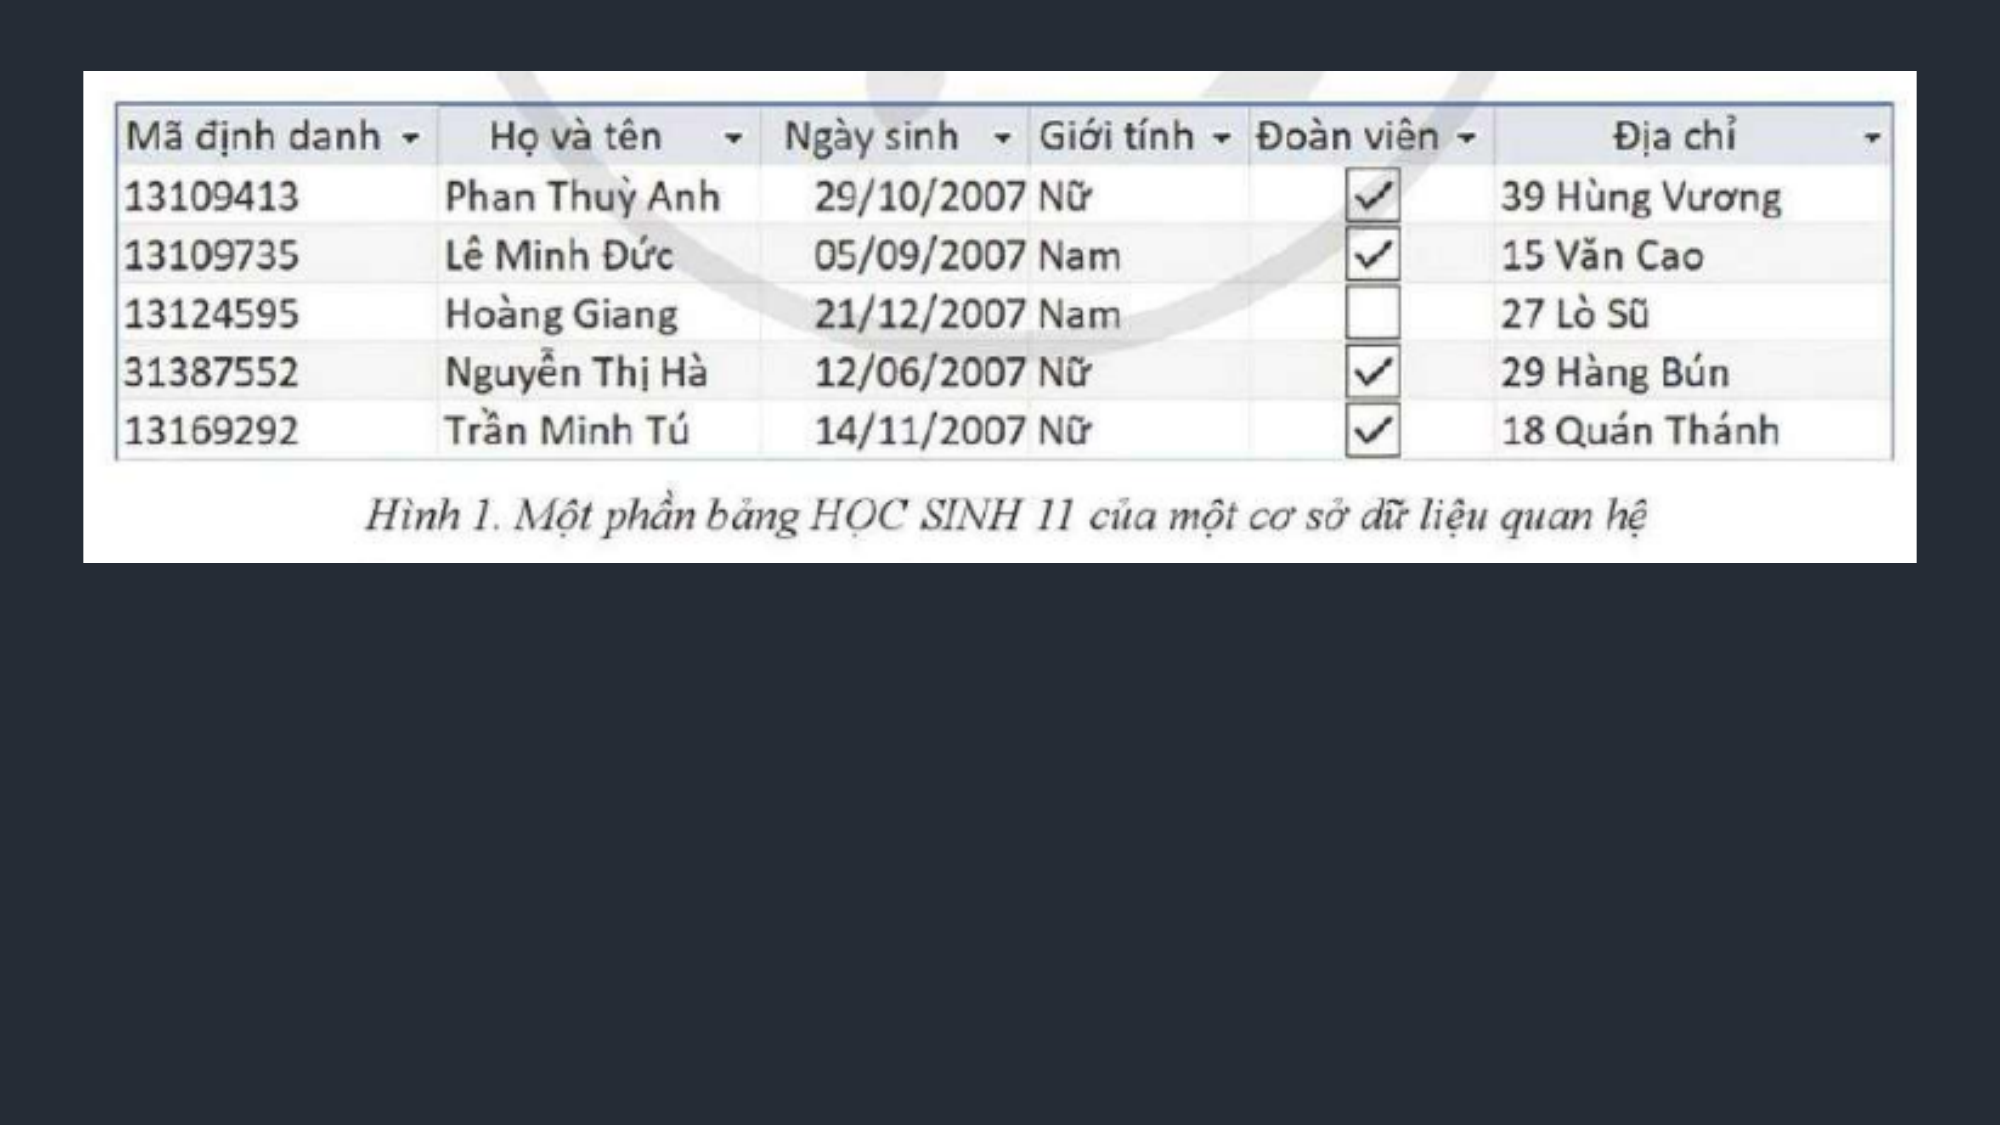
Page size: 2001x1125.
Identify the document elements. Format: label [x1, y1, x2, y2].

picture [83, 71, 1917, 563]
